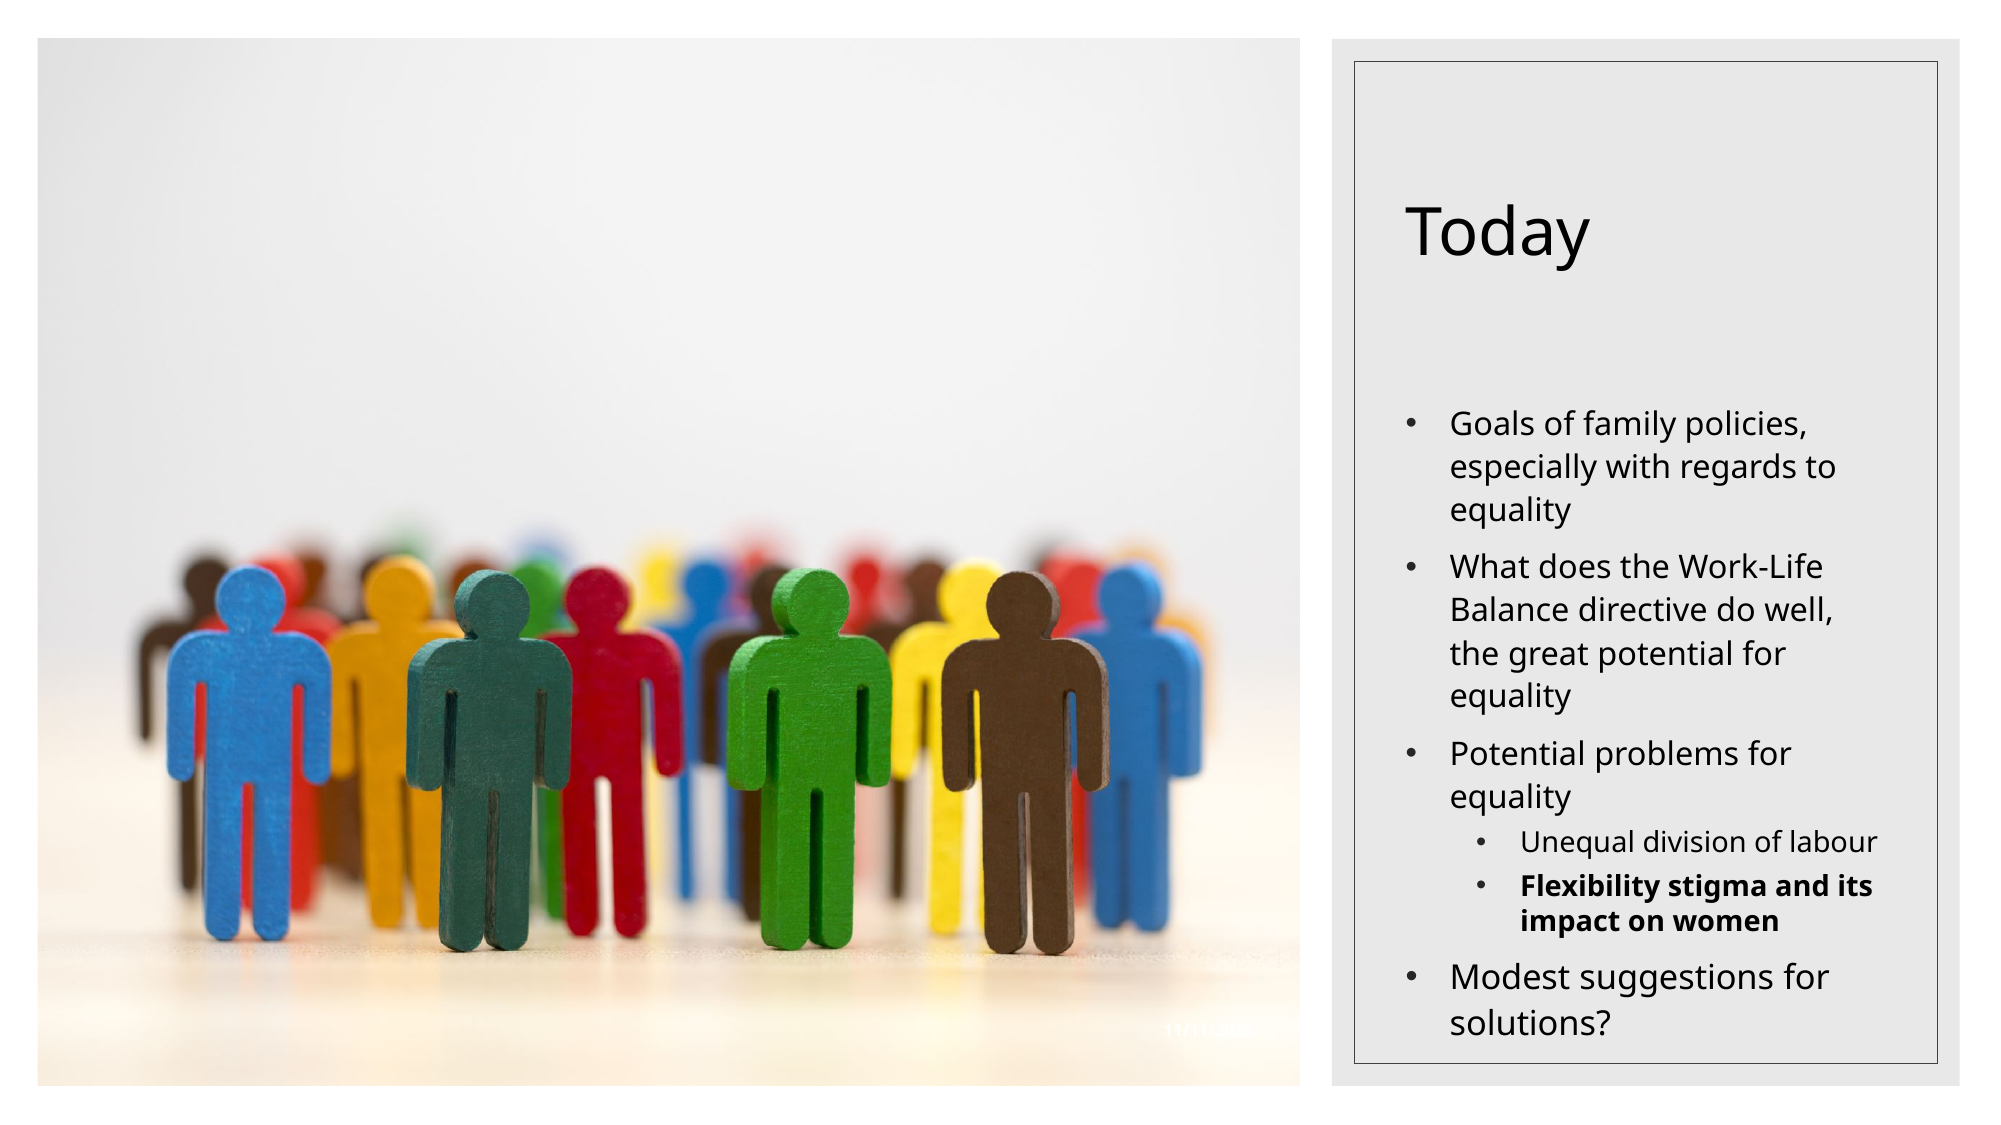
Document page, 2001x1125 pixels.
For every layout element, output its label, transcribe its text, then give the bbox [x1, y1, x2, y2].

picture [37, 38, 1300, 1086]
list Goals of family policies, especially with regards to equality What does the Work-Life Balance directive do well, the great potential for equality Potential problems for equality Unequal division of labour Flexibility stigma and its impact on women Modest suggestions for solutions? [1390, 391, 1907, 1050]
title Today [1390, 98, 1907, 277]
